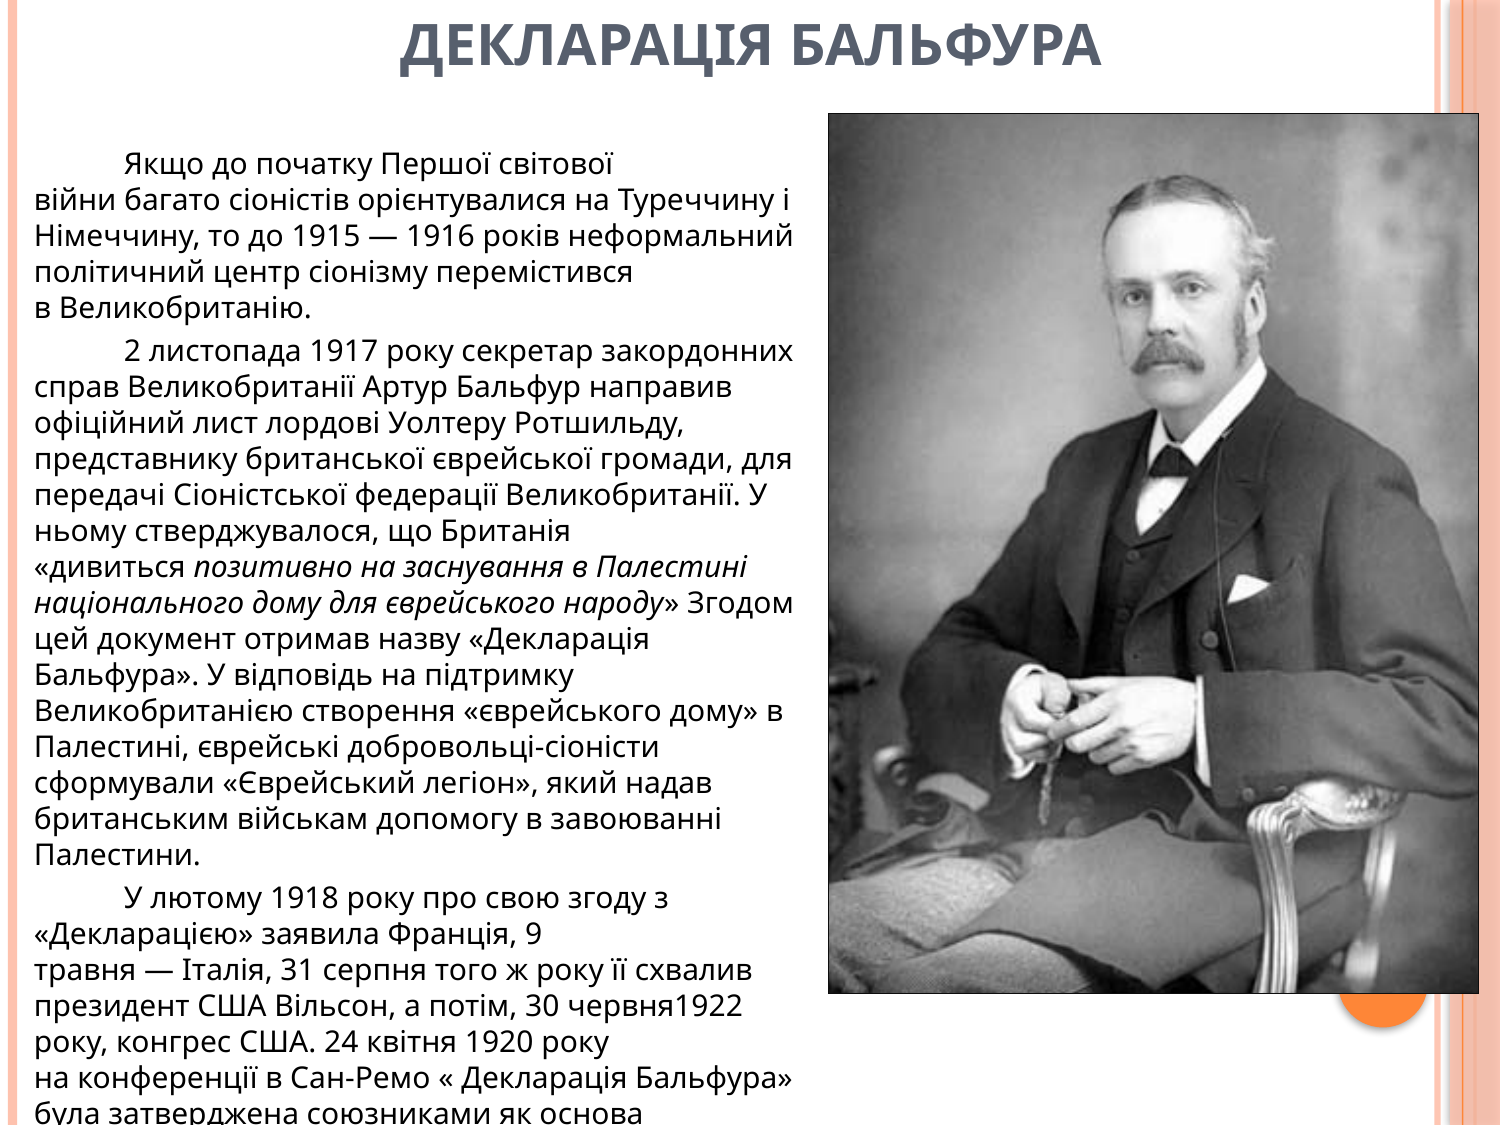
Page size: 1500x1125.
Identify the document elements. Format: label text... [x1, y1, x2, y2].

picture [828, 113, 1479, 995]
title Декларація Бальфура [76, 0, 1427, 154]
list Якщо до початку Першої світової війни багато сіоністів орієнтувалися на Туреччину і Німеччину, то до 1915 — 1916 років неформальний політичний центр сіонізму перемістився в Великобританію. 2 листопада 1917 року секретар закордонних справ Великобританії Артур Бальфур направив офіційний лист лордові Уолтеру Ротшильду, представнику британської єврейської громади, для передачі Сіоністської федерації Великобританії. У ньому стверджувалося, що Британія «дивиться позитивно на заснування в Палестині національного дому для єврейського народу» Згодом цей документ отримав назву «Декларація Бальфура». У відповідь на підтримку Великобританією створення «єврейського дому» в Палестині, єврейські добровольці-сіоністи сформували «Єврейський легіон», який надав британським військам допомогу в завоюванні Палестини. У лютому 1918 року про свою згоду з «Декларацією» заявила Франція, 9 травня — Італія, 31 серпня того ж року її схвалив президент США Вільсон, а потім, 30 червня1922 року, конгрес США. 24 квітня 1920 року на конференції в Сан-Ремо « Декларація Бальфура» була затверджена союзниками як основа повоєнного врегулювання в Палестині. [19, 137, 818, 1125]
